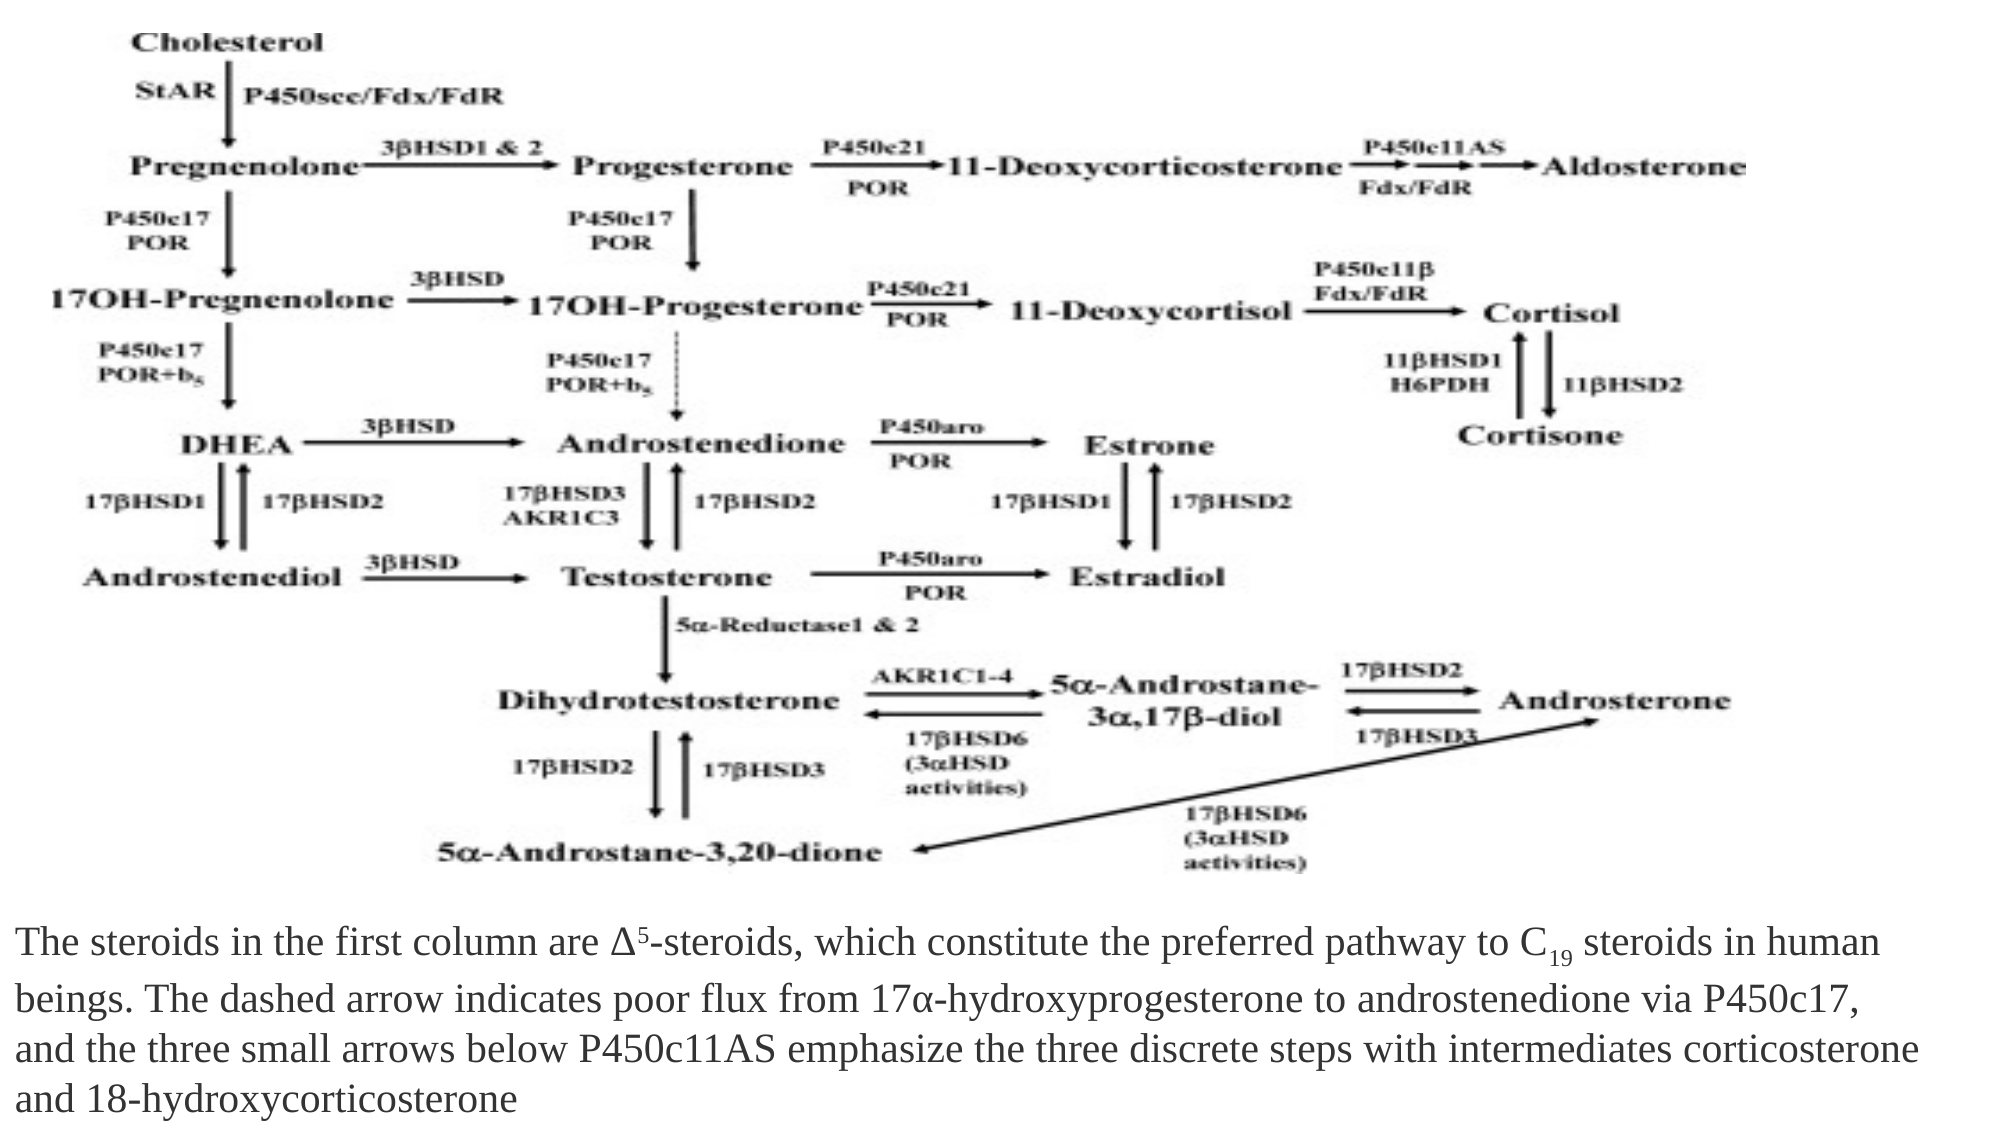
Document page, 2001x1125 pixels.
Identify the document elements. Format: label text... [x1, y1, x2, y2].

picture [52, 33, 1746, 874]
text_box The steroids in the first column are Δ5-steroids, which constitute the preferred pathway to C19 steroids in human beings. The dashed arrow indicates poor flux from 17α-hydroxyprogesterone to androstenedione via P450c17, and the three small arrows below P450c11AS emphasize the three discrete steps with intermediates corticosterone and 18-hydroxycorticosterone [0, 906, 1945, 1125]
